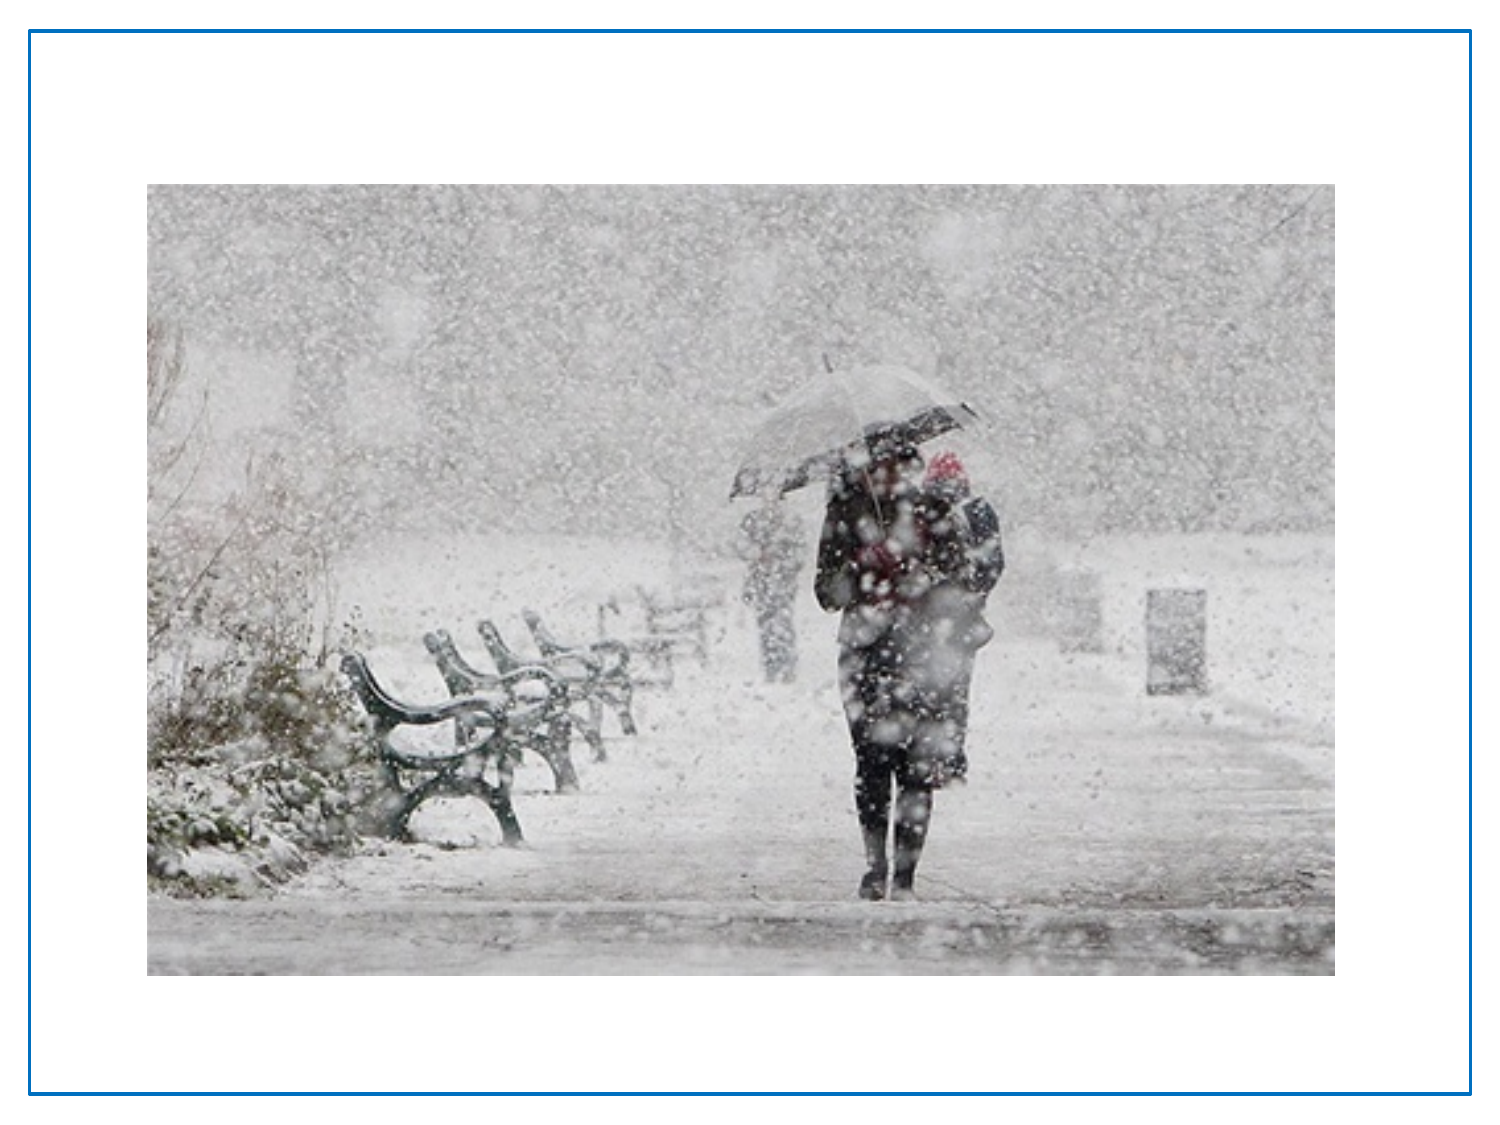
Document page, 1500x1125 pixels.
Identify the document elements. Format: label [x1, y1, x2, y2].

picture [147, 184, 1335, 977]
text_box [27, 29, 1473, 1096]
